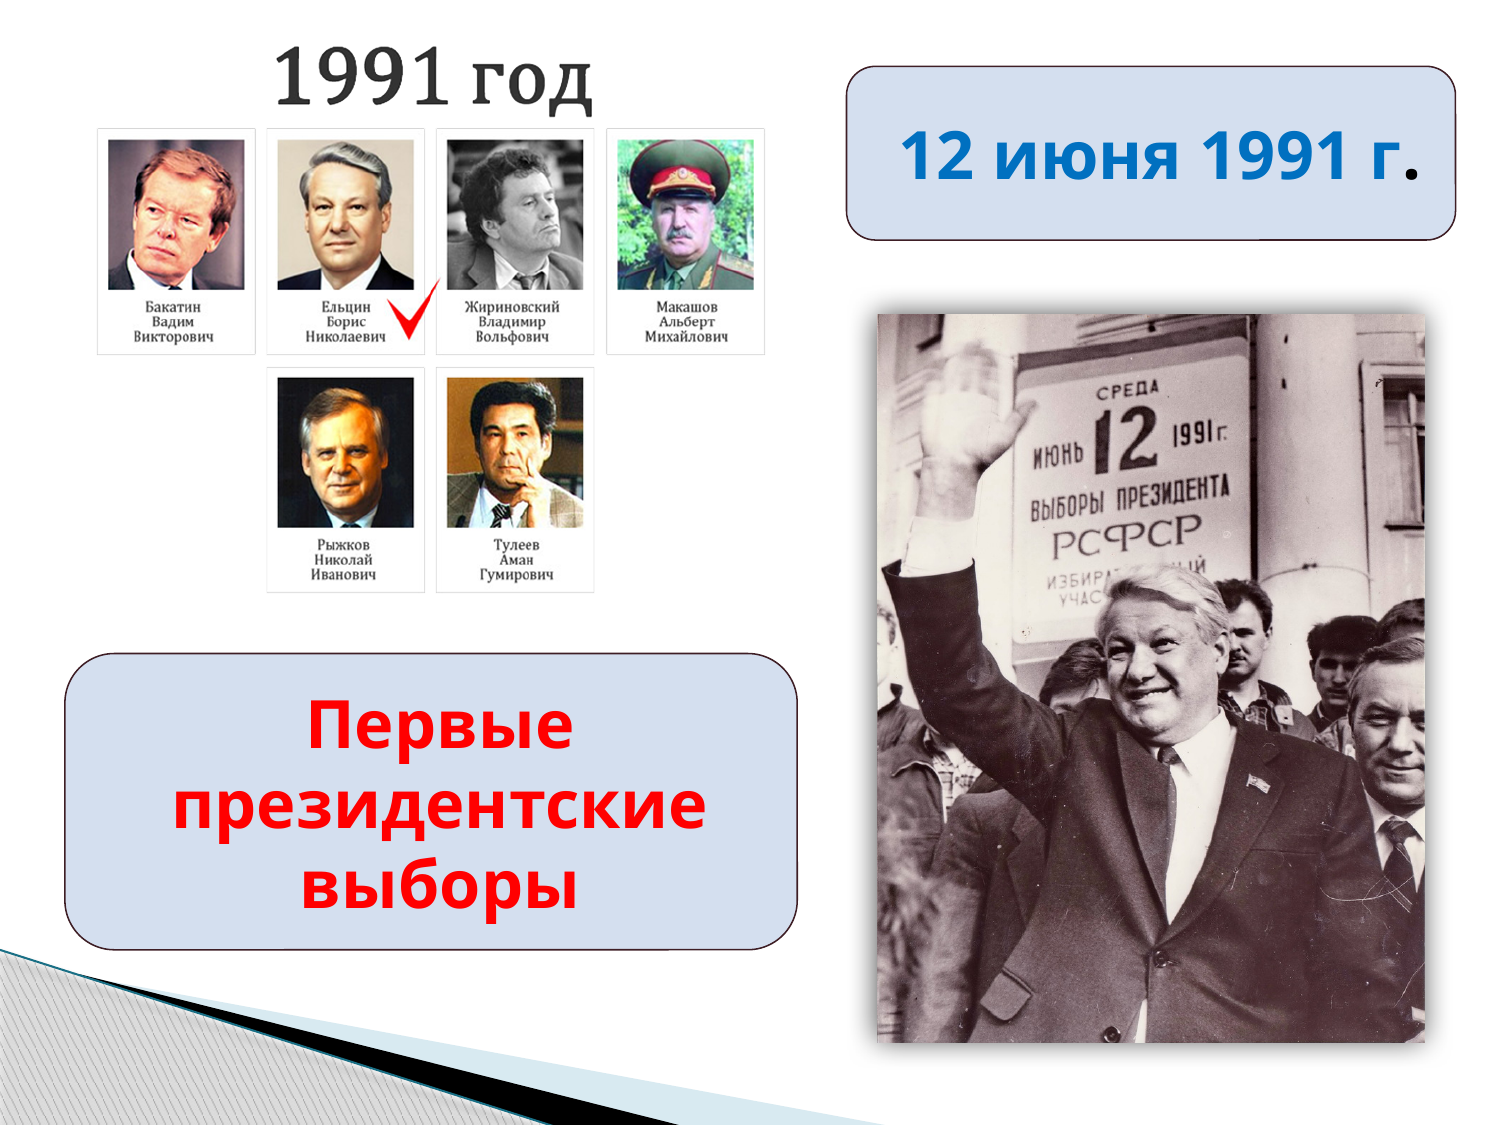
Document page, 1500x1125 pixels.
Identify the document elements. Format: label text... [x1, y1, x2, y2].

text_box 12 июня 1991 г. [841, 61, 1461, 245]
picture [876, 314, 1426, 1043]
text_box Первые президентские выборы [60, 648, 802, 955]
picture [88, 26, 774, 614]
